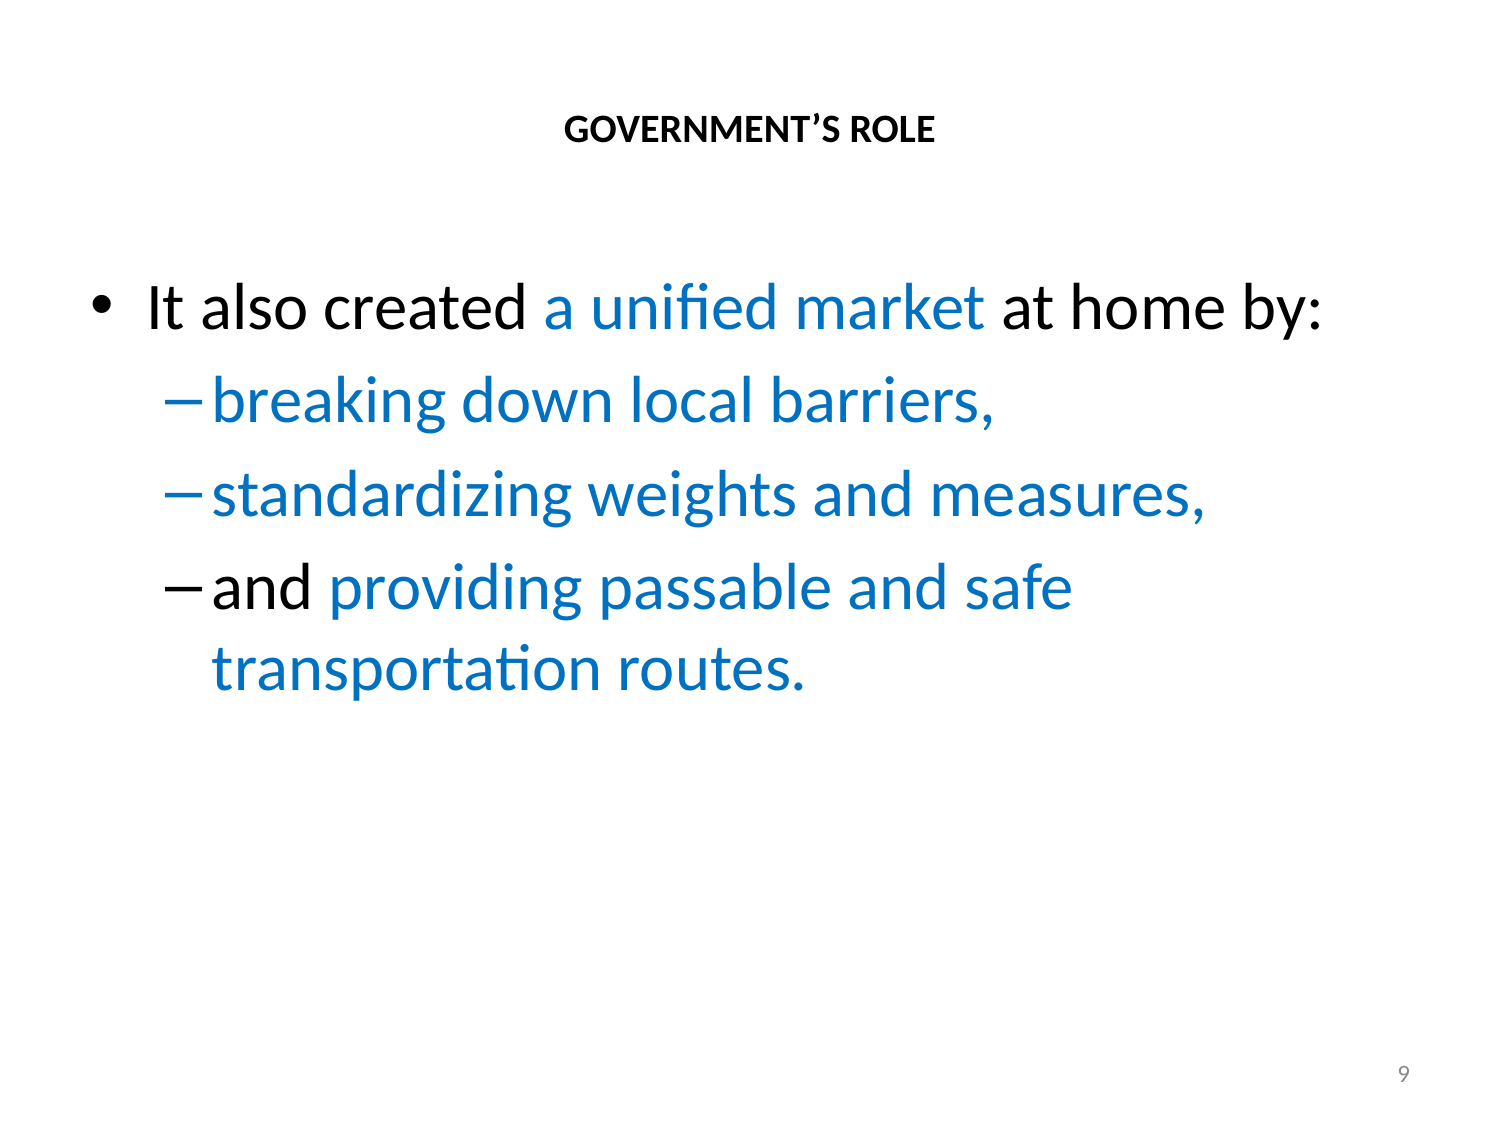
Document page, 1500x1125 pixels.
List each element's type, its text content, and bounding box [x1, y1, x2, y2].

title GOVERNMENT’S ROLE [75, 45, 1425, 209]
list It also created a unified market at home by: breaking down local barriers, standardizing weights and measures, and providing passable and safe transportation routes. [75, 255, 1425, 1125]
slide_number 9 [1074, 1042, 1425, 1103]
